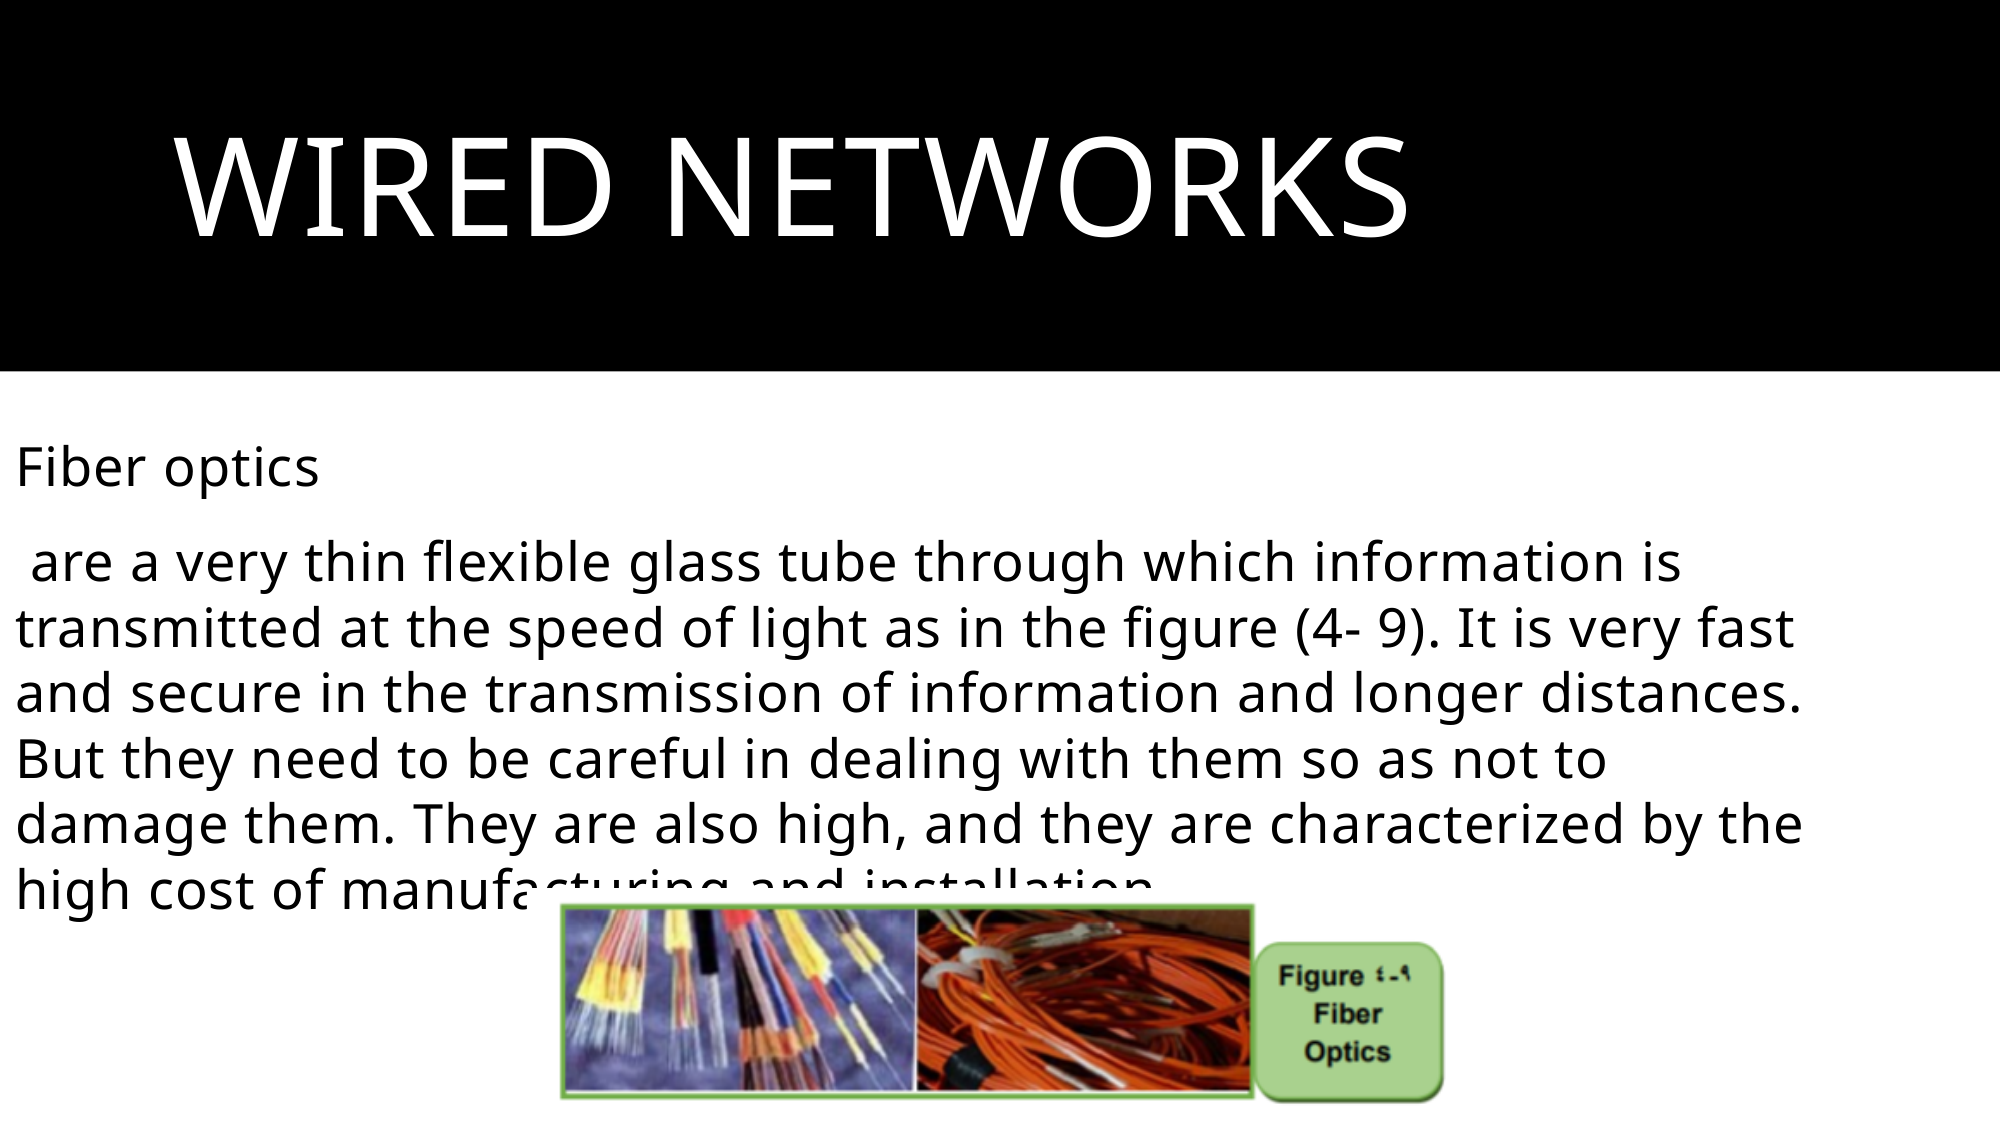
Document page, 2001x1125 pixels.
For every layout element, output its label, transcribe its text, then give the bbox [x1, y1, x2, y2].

list Fiber optics are a very thin flexible glass tube through which information is transmitted at the speed of light as in the figure (4- 9). It is very fast and secure in the transmission of information and longer distances. But they need to be careful in dealing with them so as not to damage them. They are also high, and they are characterized by the high cost of manufacturing and installation. [0, 424, 1842, 1125]
picture [526, 888, 1539, 1124]
title wired networks [157, 52, 1842, 332]
